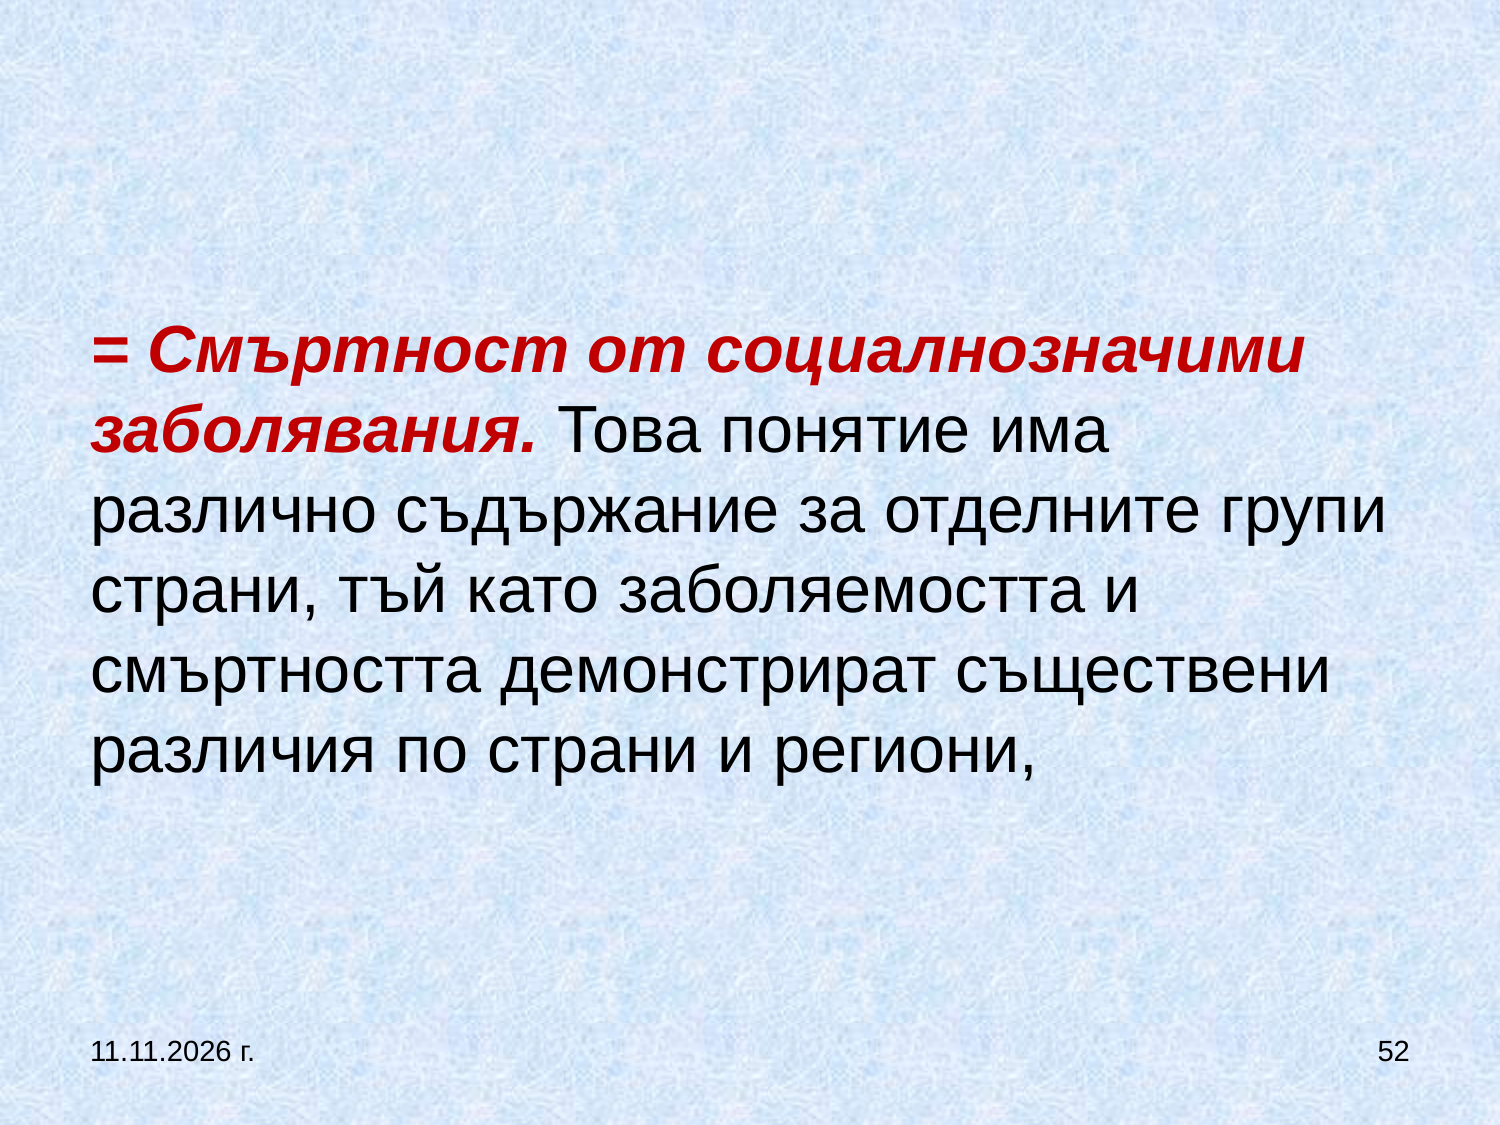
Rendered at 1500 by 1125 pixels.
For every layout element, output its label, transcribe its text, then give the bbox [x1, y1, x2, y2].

slide_number 52 [1074, 1047, 1425, 1103]
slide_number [75, 1024, 425, 1103]
picture [0, 0, 1500, 1125]
title = Смъртност от социалнозначими заболявания. Това понятие има различно съдържание за отделните групи страни, тъй като заболяемостта и смъртността демонстрират съществени различия по страни и региони, [75, 45, 1425, 1047]
